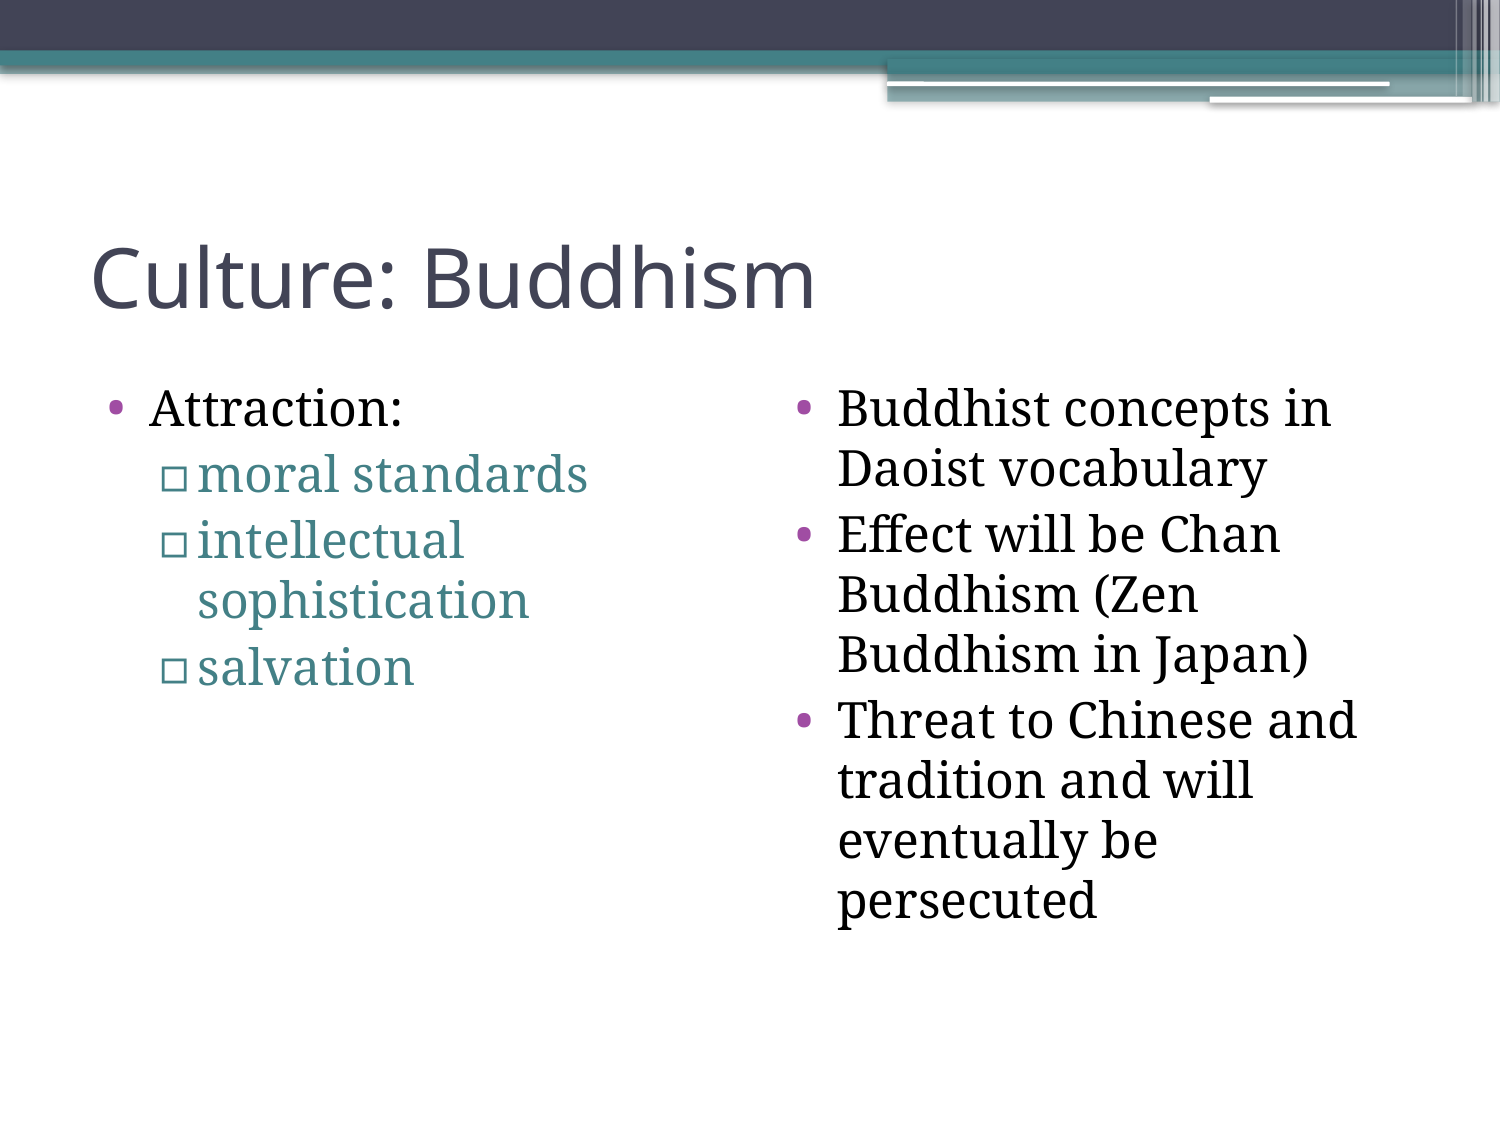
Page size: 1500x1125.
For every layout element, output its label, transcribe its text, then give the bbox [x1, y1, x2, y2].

list Buddhist concepts in Daoist vocabulary Effect will be Chan Buddhism (Zen Buddhism in Japan) Threat to Chinese and tradition and will eventually be persecuted [762, 368, 1425, 1112]
title Culture: Buddhism [75, 187, 1425, 363]
list Attraction: moral standards intellectual sophistication salvation [75, 368, 738, 1112]
